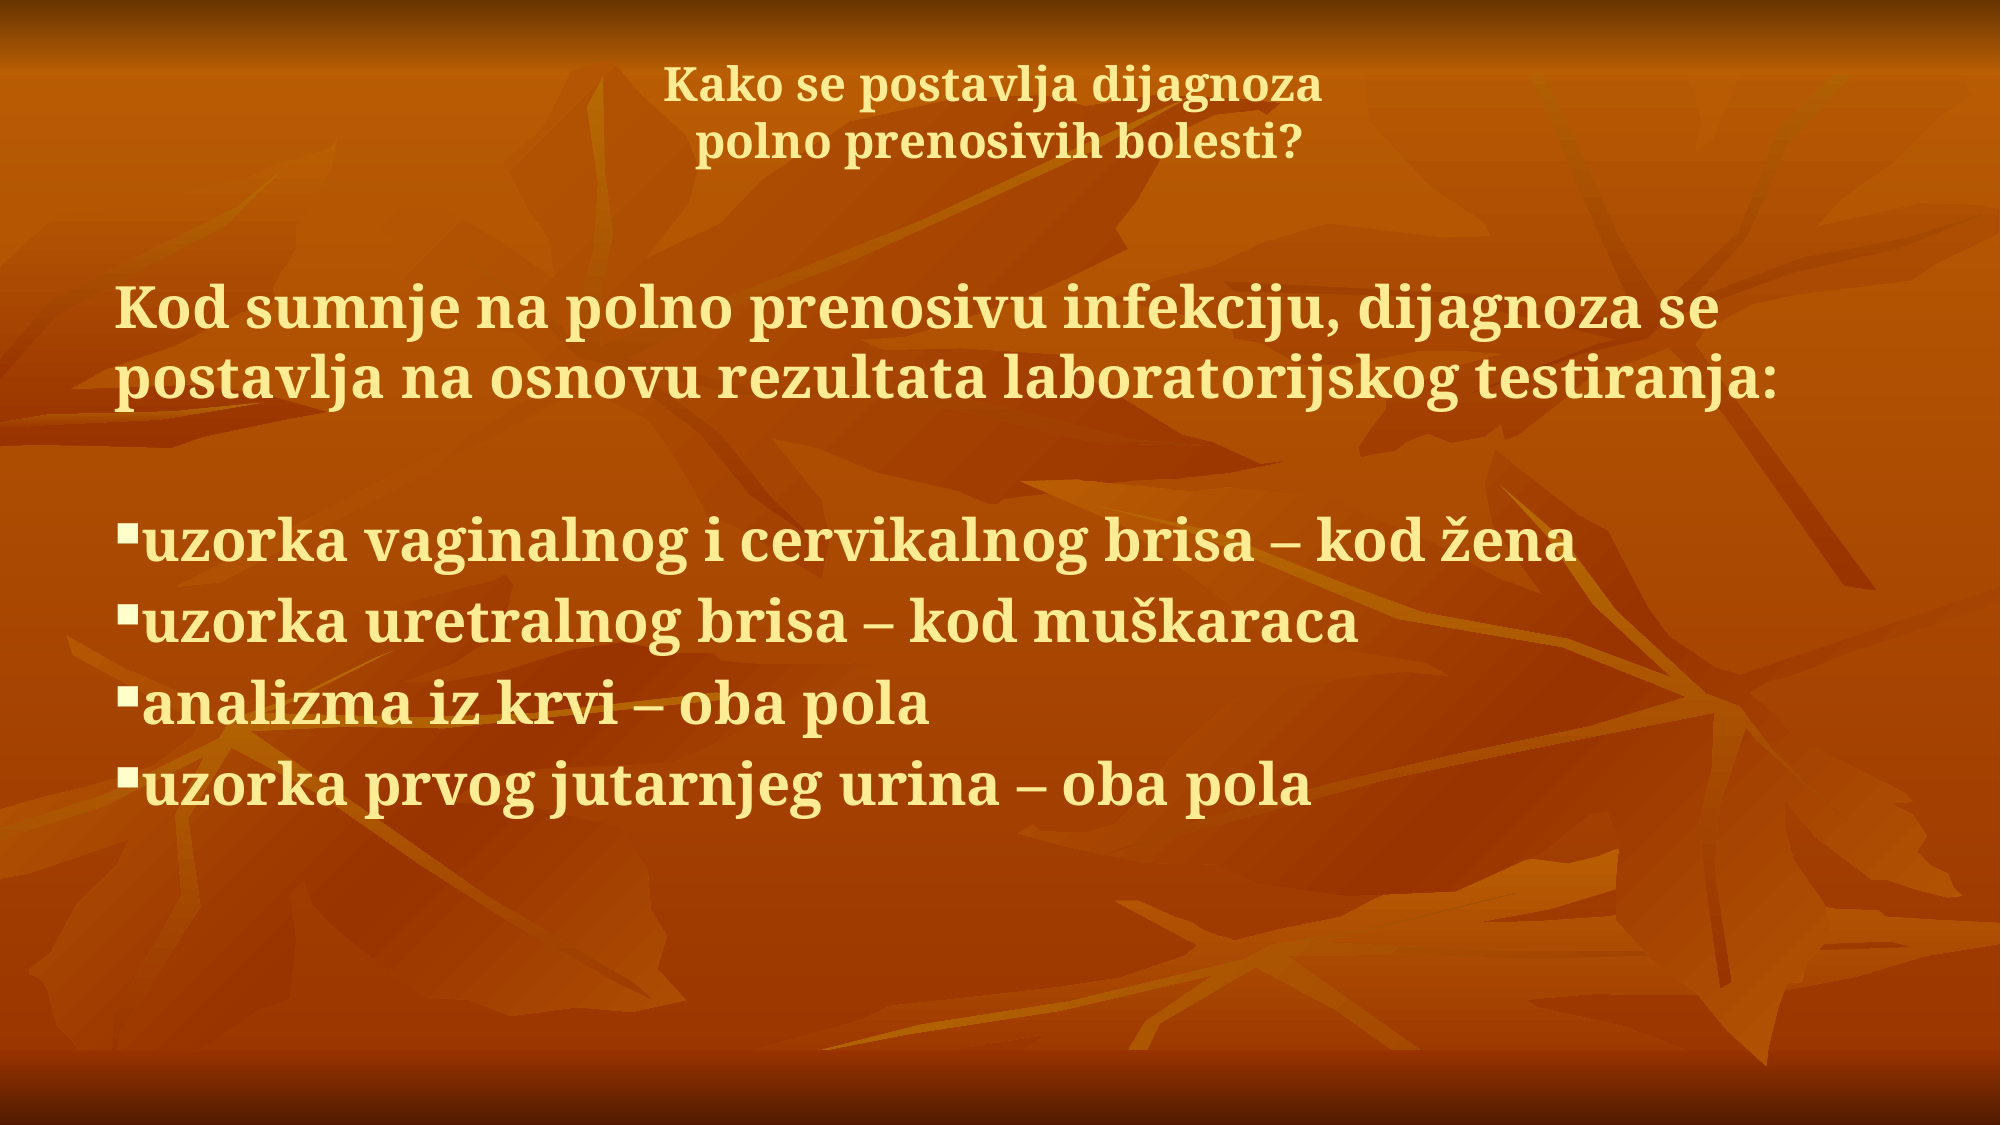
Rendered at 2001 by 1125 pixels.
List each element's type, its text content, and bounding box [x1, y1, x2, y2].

title Kako se postavlja dijagnoza polno prenosivih bolesti? [99, 45, 1901, 234]
list Kod sumnje na polno prenosivu infekciju, dijagnoza se postavlja na osnovu rezultata laboratorijskog testiranja: uzorka vaginalnog i cervikalnog brisa – kod žena uzorka uretralnog brisa – kod muškaraca analizma iz krvi – oba pola uzorka prvog jutarnjeg urina – oba pola [99, 262, 1901, 1006]
